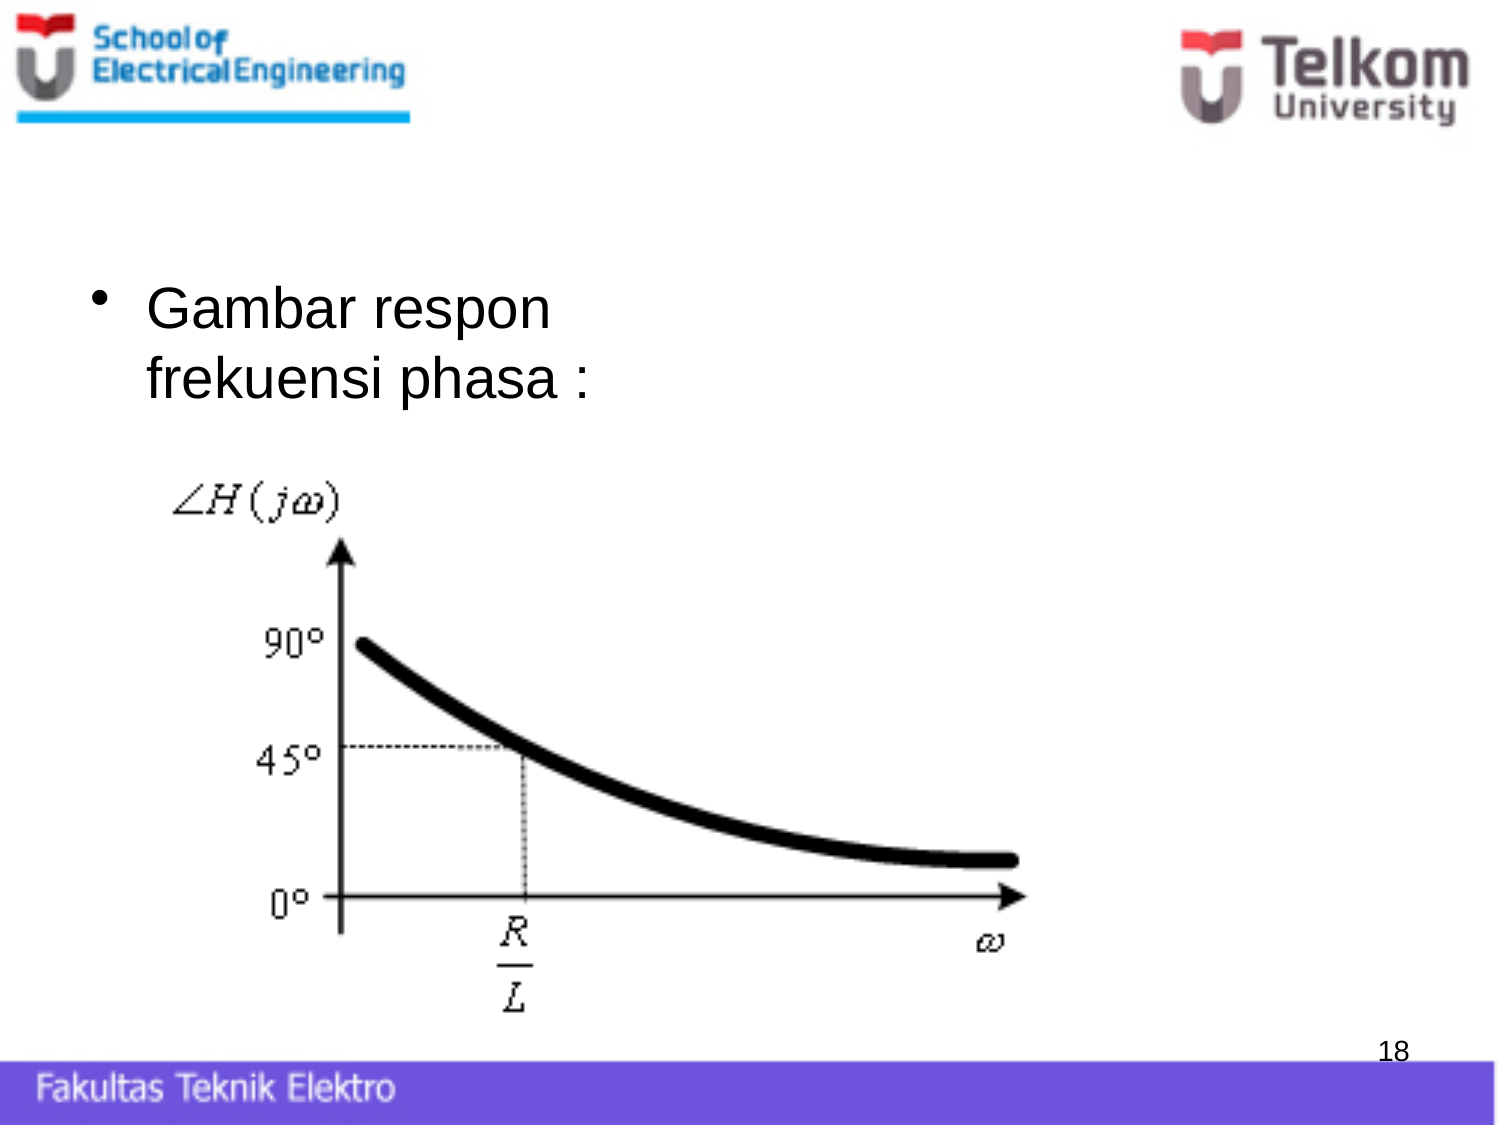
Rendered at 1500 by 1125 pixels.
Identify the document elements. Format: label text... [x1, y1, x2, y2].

slide_number 207 [1074, 1024, 1425, 1103]
picture [0, 0, 1500, 1125]
list Gambar respon frekuensi phasa : [75, 262, 738, 1005]
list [149, 437, 1038, 1029]
